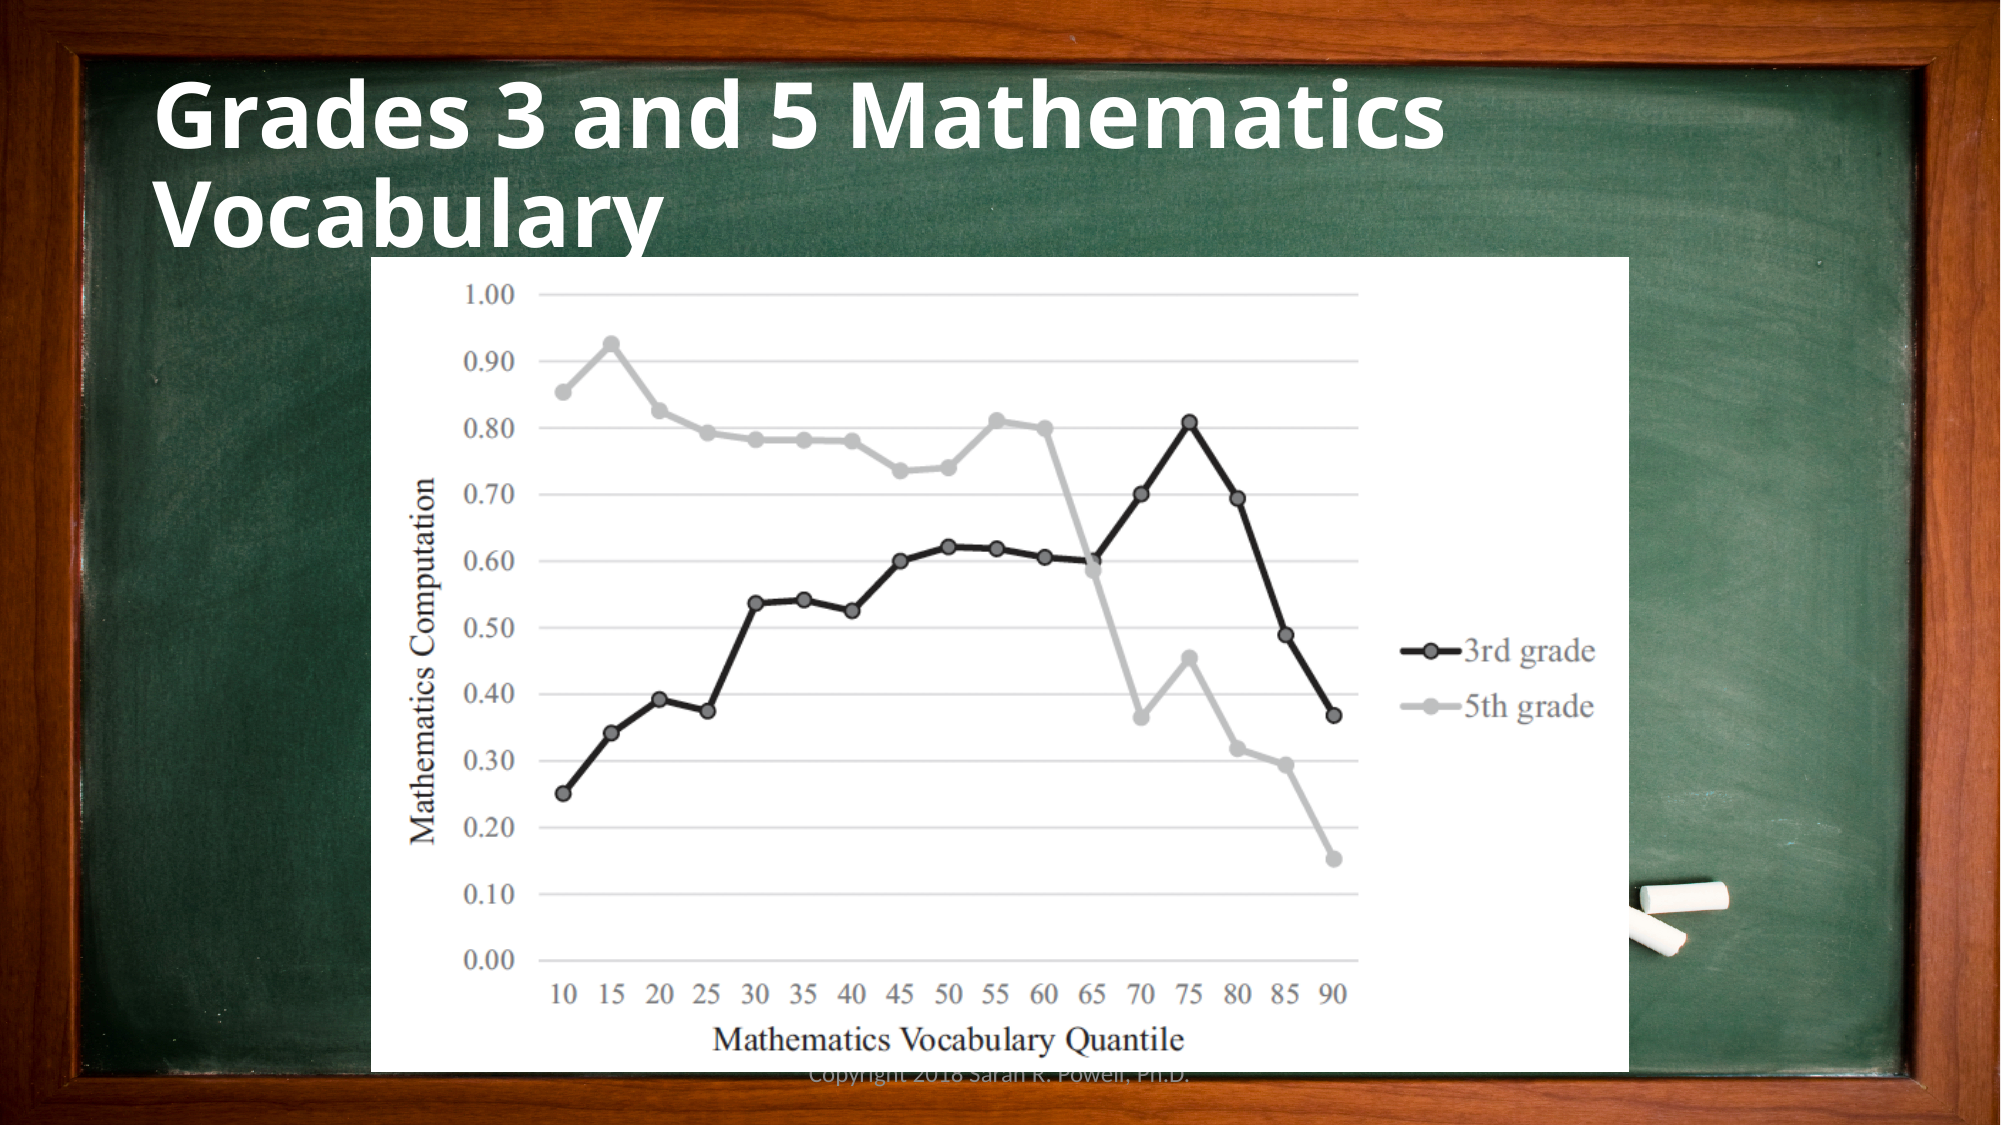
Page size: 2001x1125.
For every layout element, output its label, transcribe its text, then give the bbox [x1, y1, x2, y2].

title Grades 3 and 5 Mathematics Vocabulary [137, 59, 1863, 278]
footer Copyright 2018 Sarah R. Powell, Ph.D. [662, 1072, 1338, 1103]
picture [0, 0, 2001, 1125]
